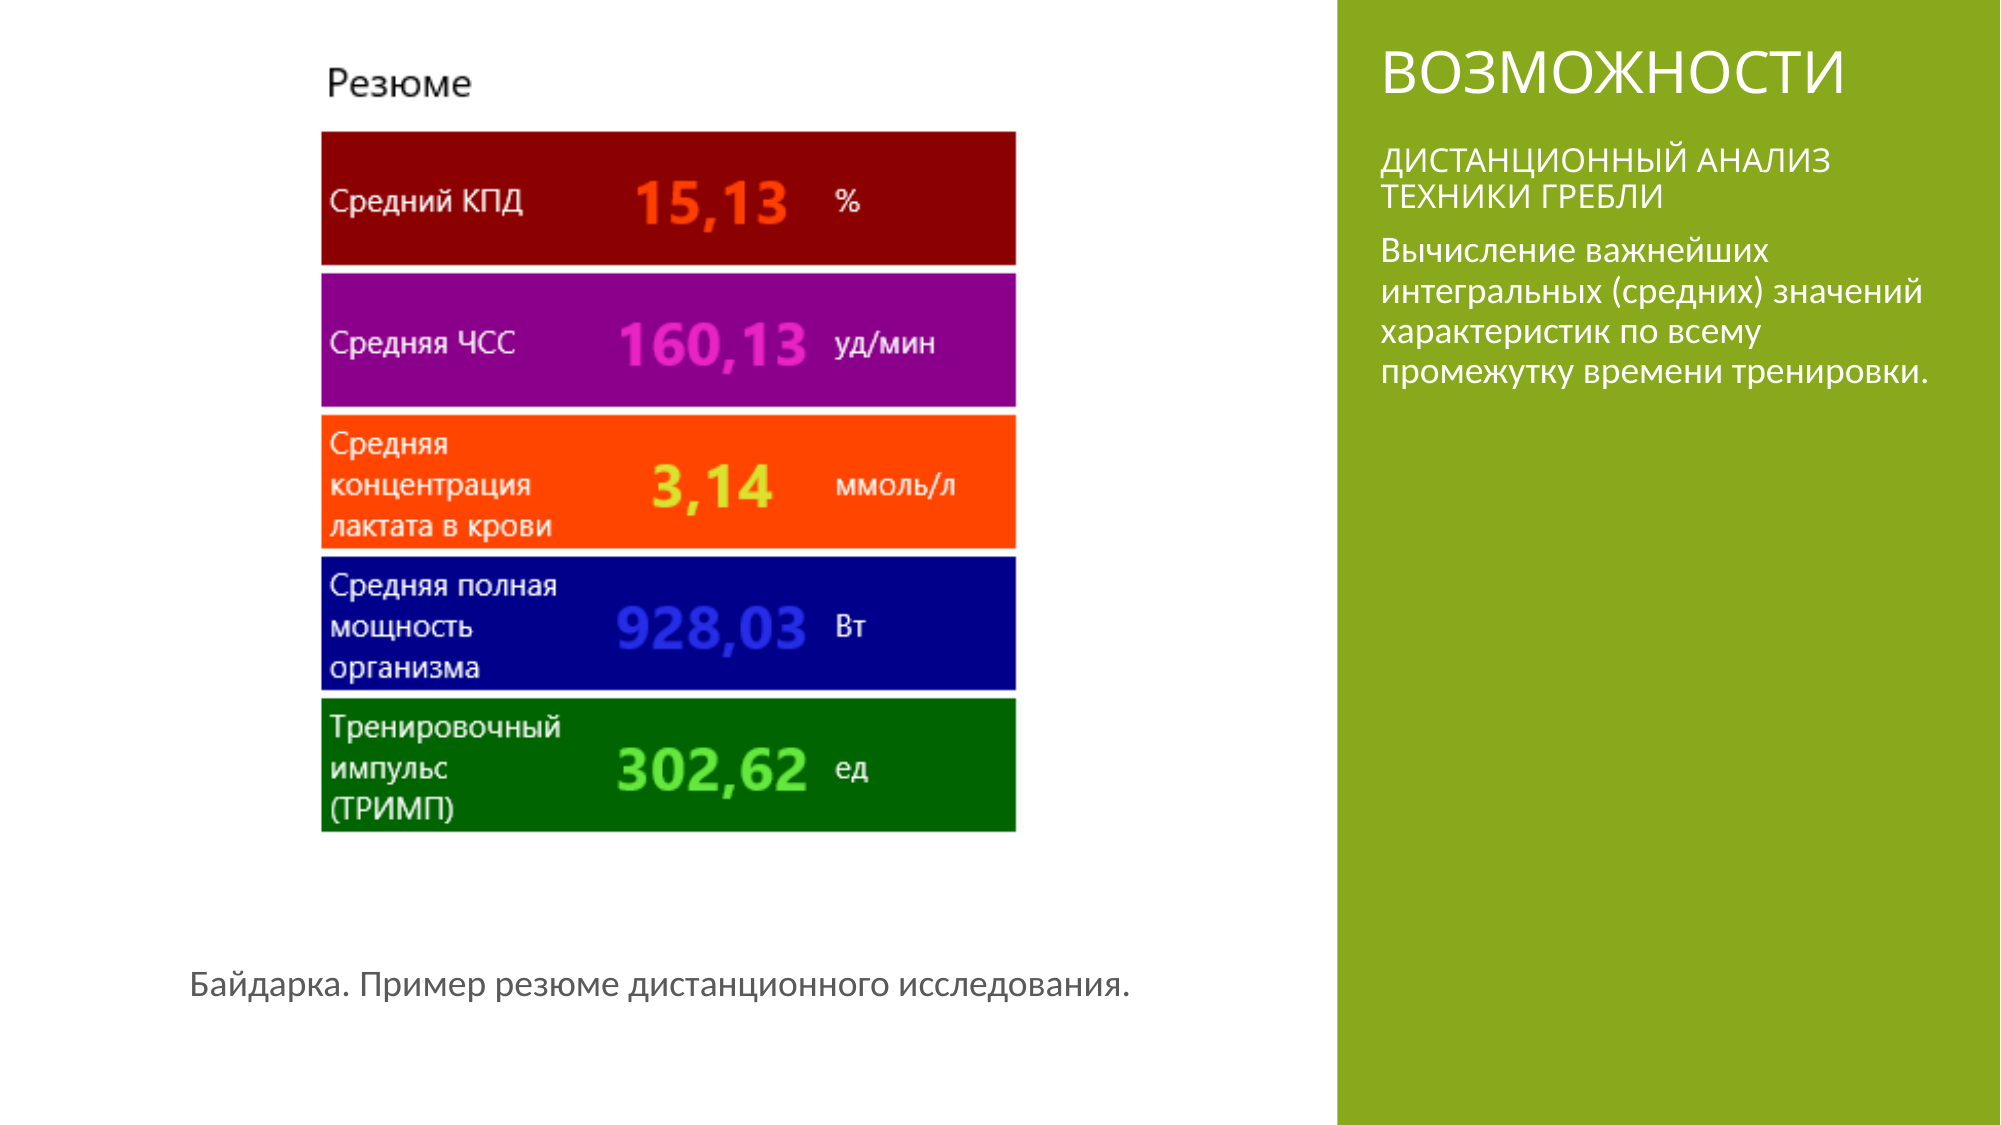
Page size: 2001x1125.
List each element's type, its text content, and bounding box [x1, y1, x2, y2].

text_box дистанционный анализ техники гребли [1365, 113, 1867, 223]
title ВОЗМОЖНОСТИ [1365, 26, 1879, 114]
list Вычисление важнейших интегральных (средних) значений характеристик по всему промежутку времени тренировки. [1365, 222, 1974, 422]
picture [285, 48, 1037, 898]
text_box Байдарка. Пример резюме дистанционного исследования. [74, 951, 1248, 1012]
